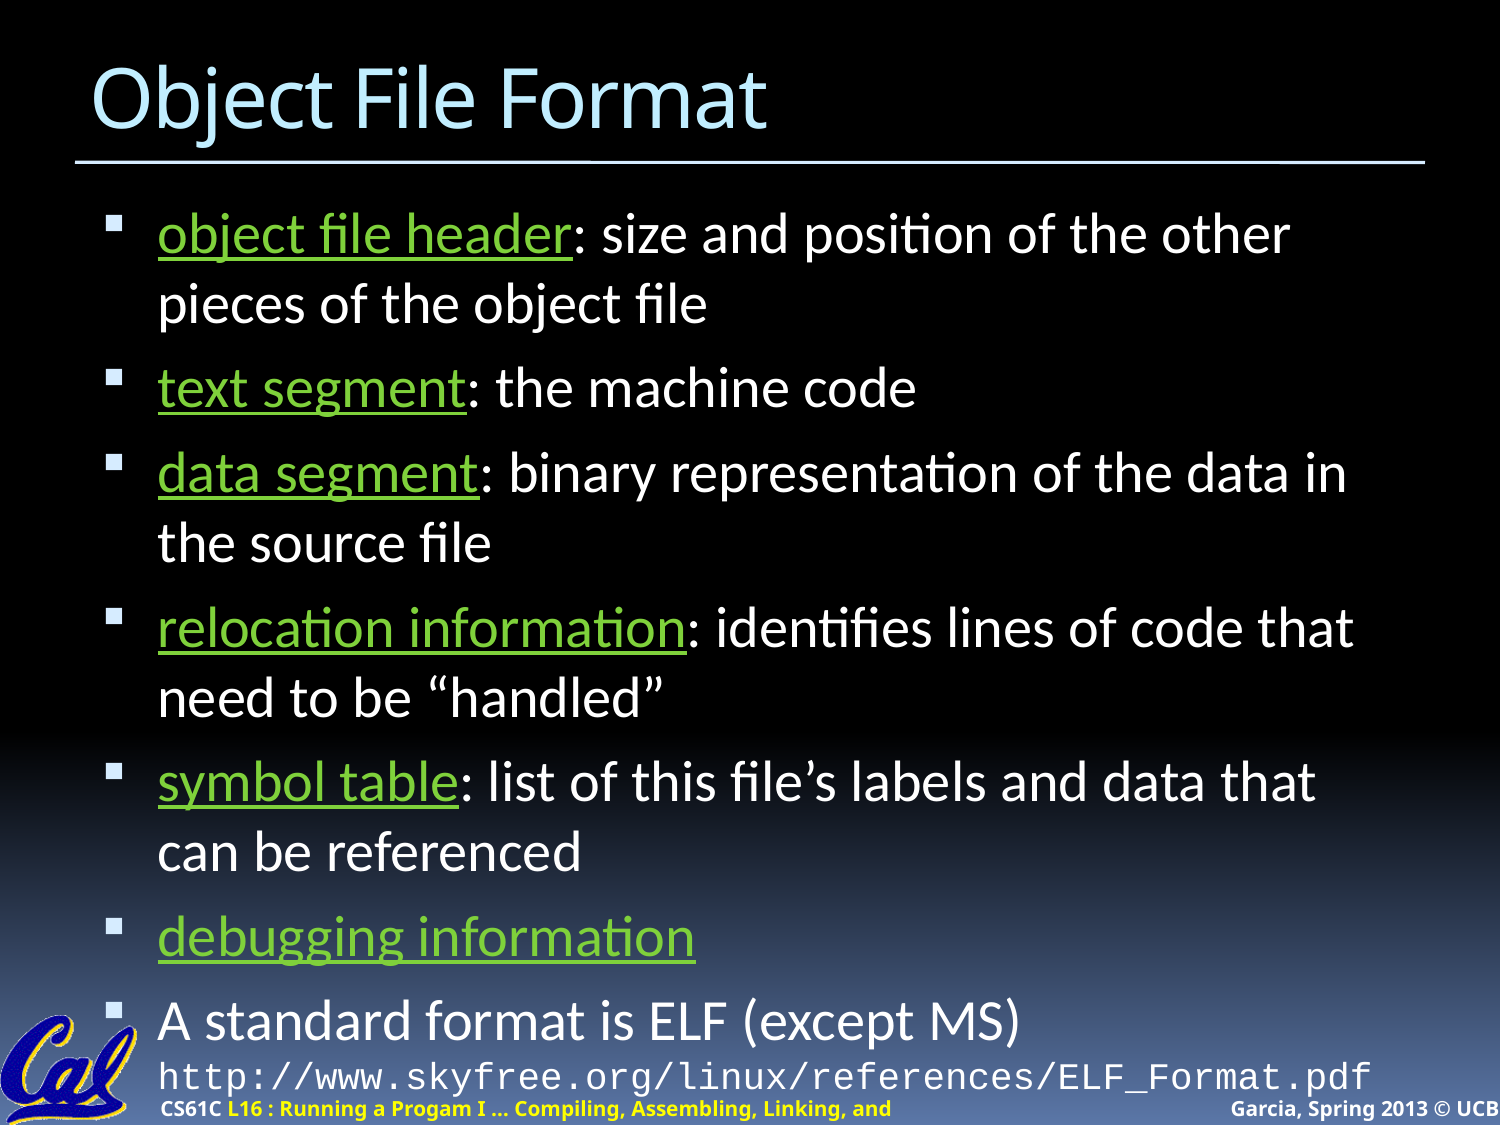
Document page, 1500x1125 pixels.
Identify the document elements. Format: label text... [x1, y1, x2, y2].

picture [0, 1015, 140, 1125]
list object file header: size and position of the other pieces of the object file text segment: the machine code data segment: binary representation of the data in the source file relocation information: identifies lines of code that need to be “handled” symbol table: list of this file’s labels and data that can be referenced debugging information A standard format is ELF (except MS) http://www.skyfree.org/linux/references/ELF_Format.pdf [74, 187, 1413, 1111]
title Object File Format [75, 37, 1425, 163]
